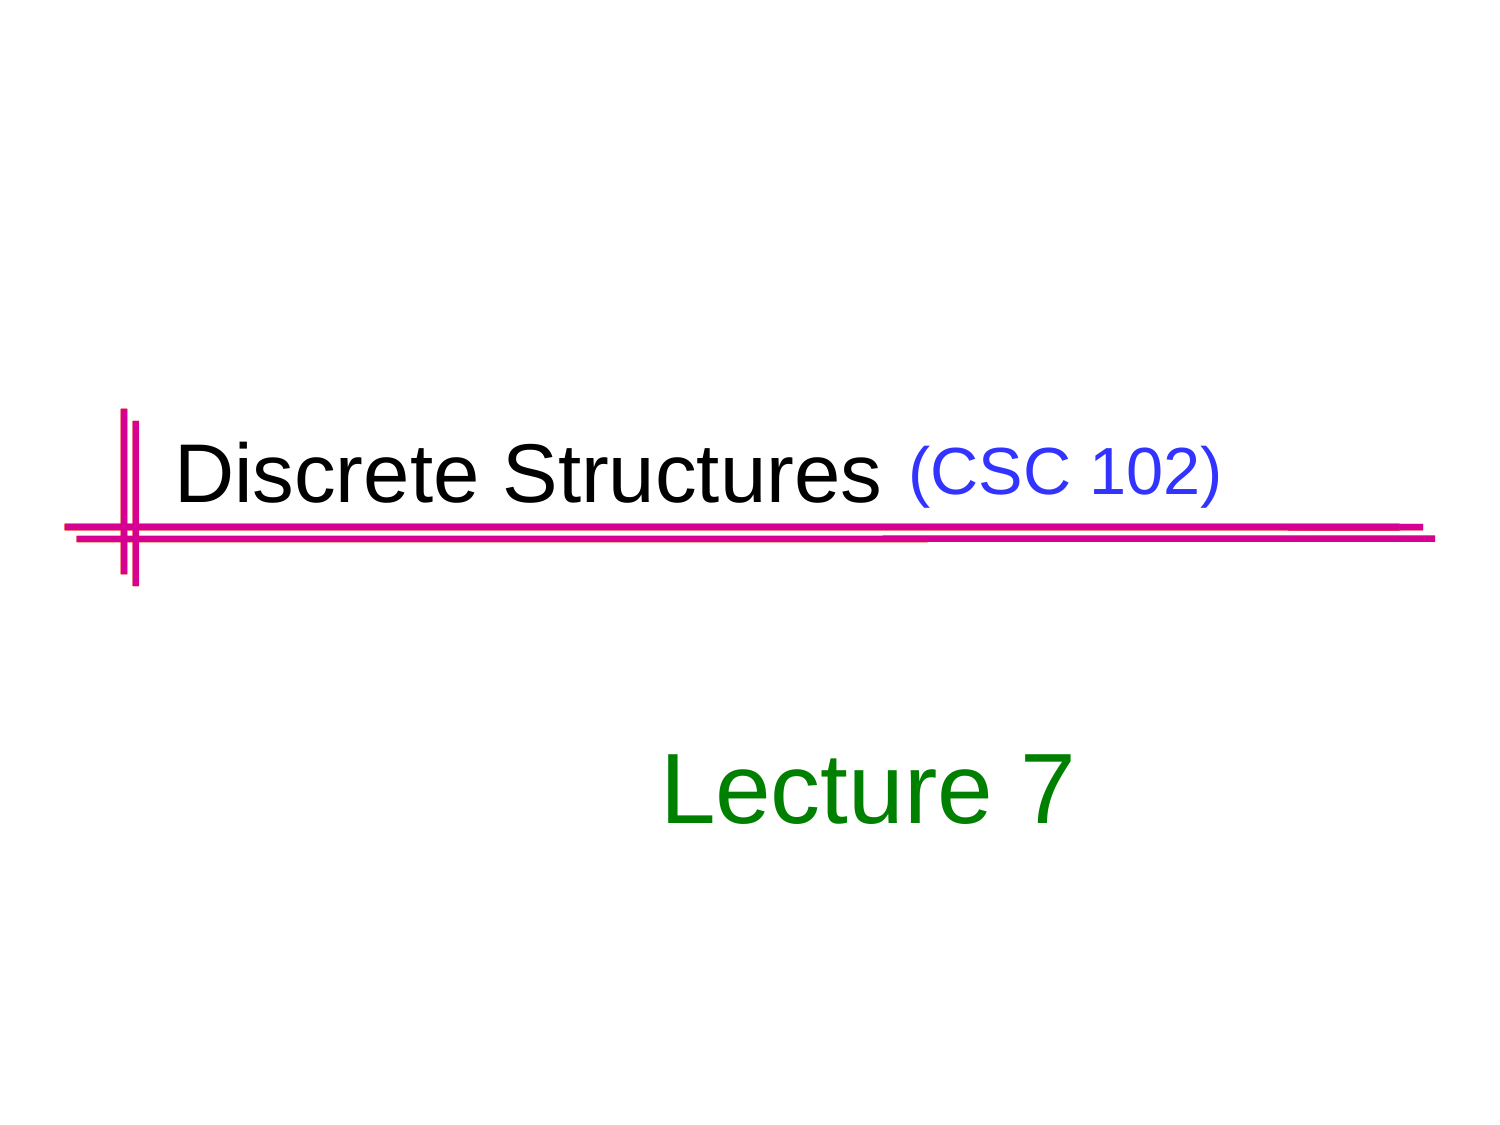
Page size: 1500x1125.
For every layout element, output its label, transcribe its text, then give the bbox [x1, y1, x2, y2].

text_box Discrete Structures [159, 411, 999, 527]
title (CSC 102) [738, 528, 1394, 538]
title (CSC 102) [738, 539, 1394, 551]
subtitle Lecture 7 [407, 715, 1330, 894]
title (CSC 102) [738, 385, 1394, 527]
